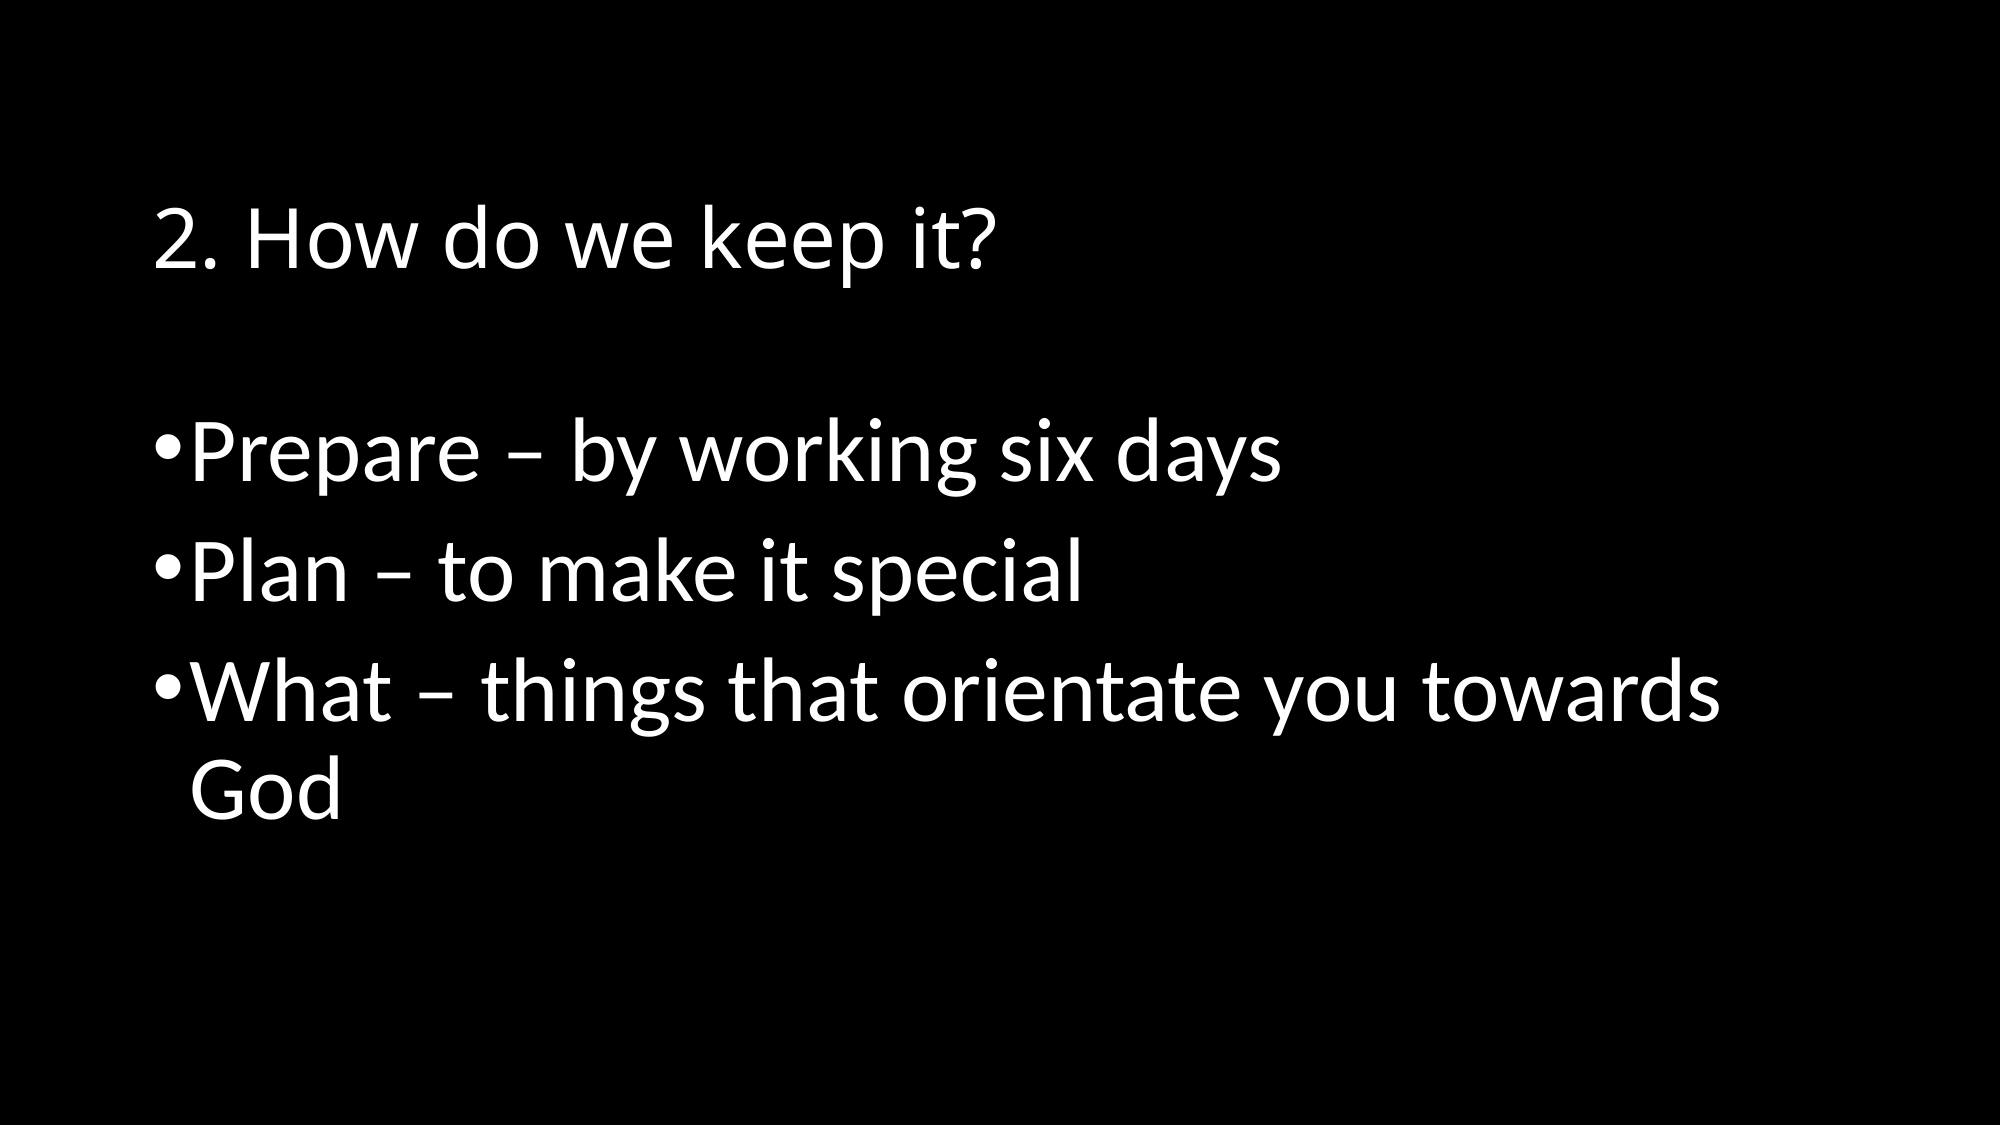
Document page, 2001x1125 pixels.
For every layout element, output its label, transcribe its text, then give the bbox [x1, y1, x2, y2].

title 2. How do we keep it? [137, 118, 1122, 365]
list Prepare – by working six days Plan – to make it special What – things that orientate you towards God [137, 394, 1817, 1007]
